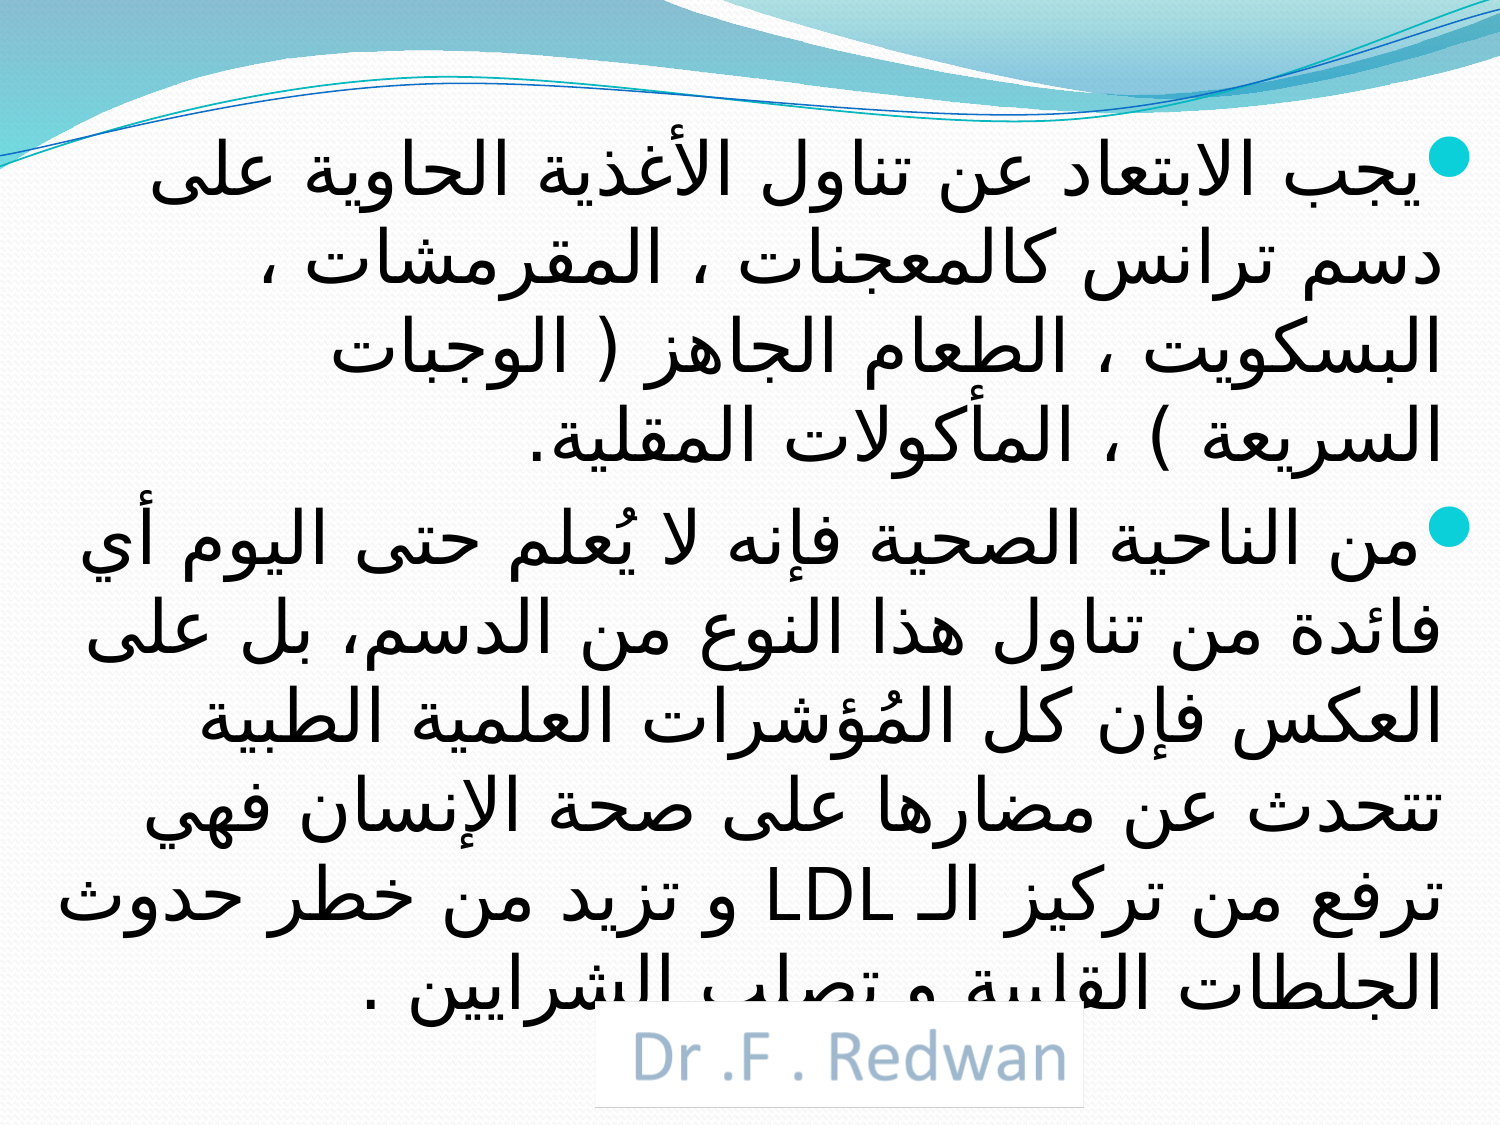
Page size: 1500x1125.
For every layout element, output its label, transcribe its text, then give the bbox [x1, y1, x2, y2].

picture [584, 987, 1115, 1125]
list يجب الابتعاد عن تناول الأغذية الحاوية على دسم ترانس كالمعجنات ، المقرمشات ، البسكويت ، الطعام الجاهز ( الوجبات السريعة ) ، المأكولات المقلية. من الناحية الصحية فإنه لا يُعلم حتى اليوم أي فائدة من تناول هذا النوع من الدسم، بل على العكس فإن كل المُؤشرات العلمية الطبية تتحدث عن مضارها على صحة الإنسان فهي ترفع من تركيز الـ LDL و تزيد من خطر حدوث الجلطات القلبية و تصلب الشرايين . [0, 113, 1500, 1038]
